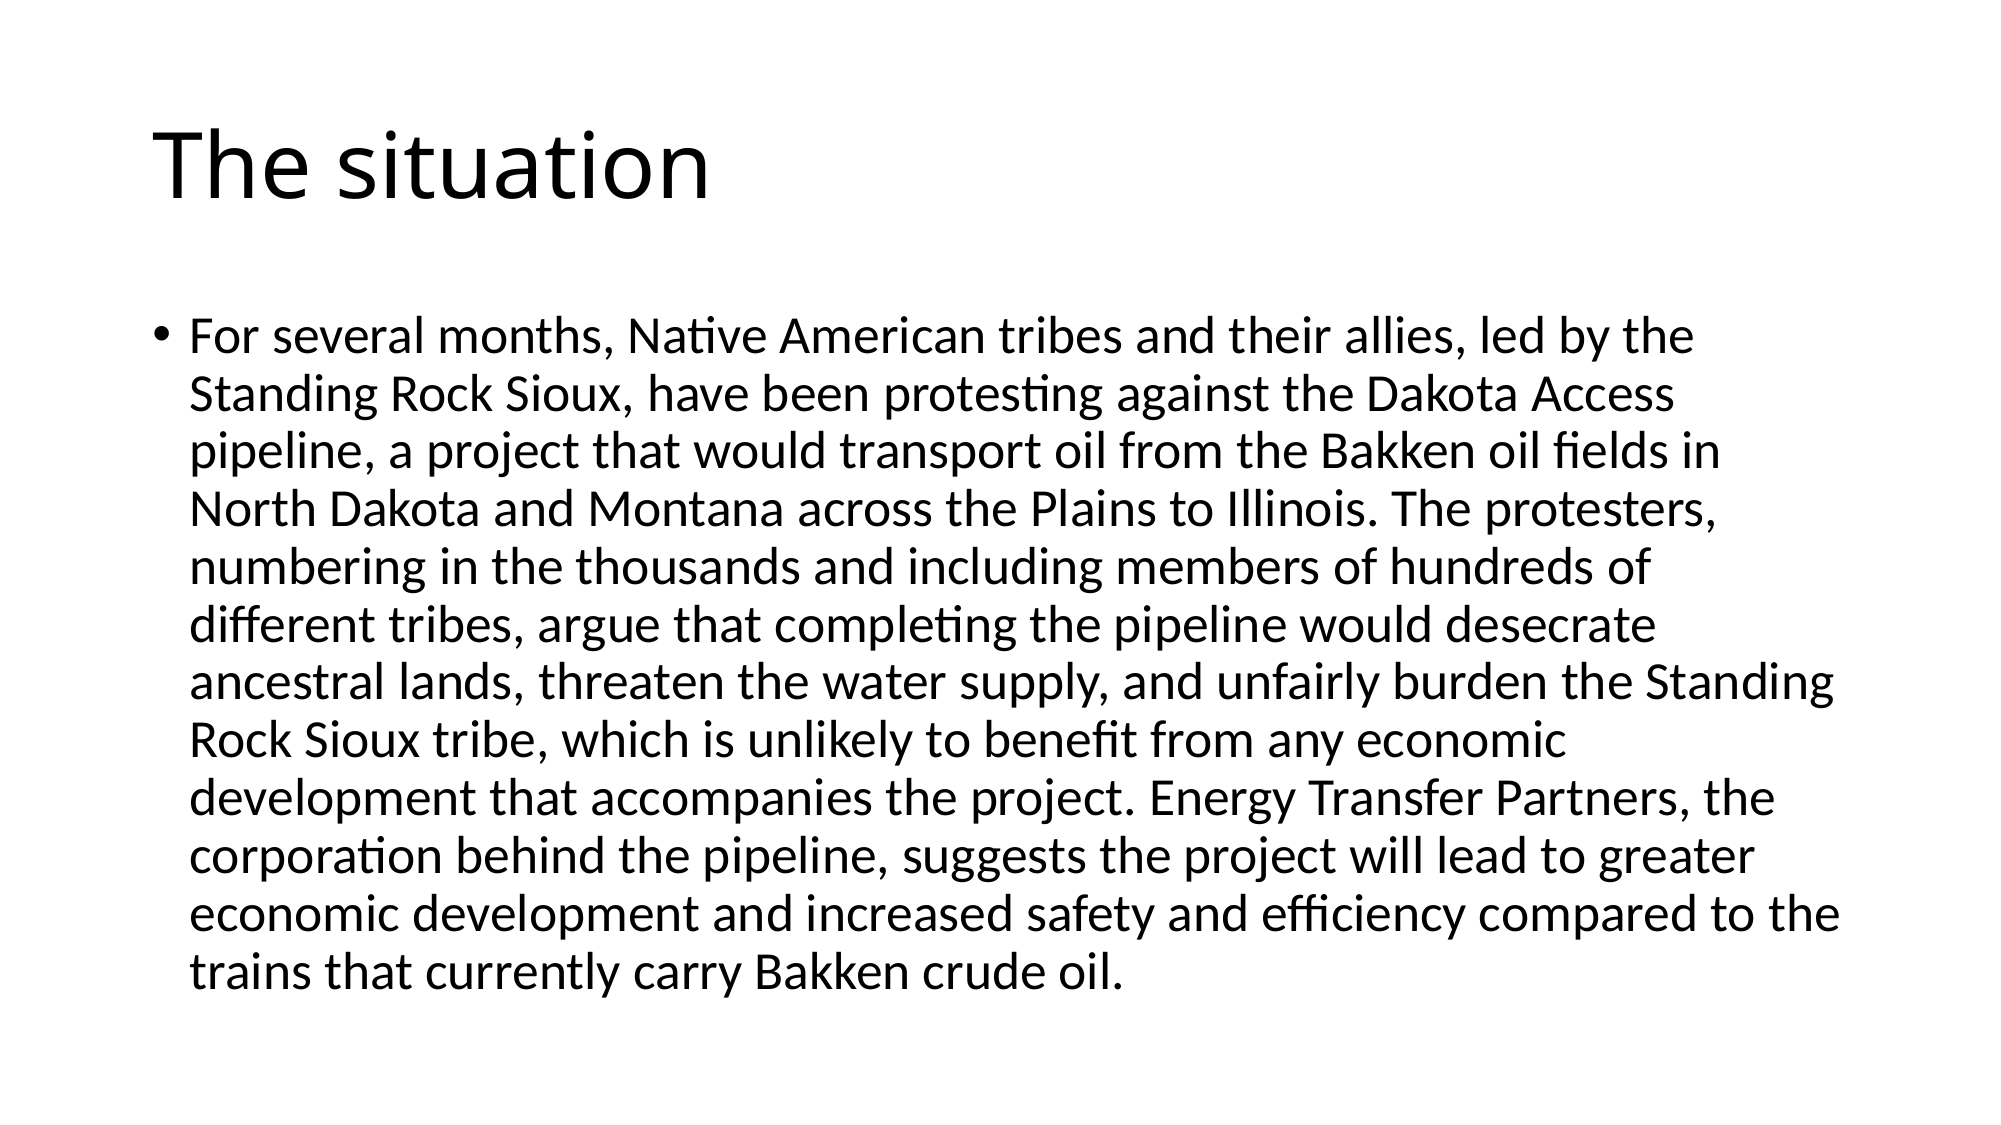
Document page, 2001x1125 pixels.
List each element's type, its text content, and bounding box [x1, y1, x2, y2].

title The situation [137, 59, 1863, 278]
list For several months, Native American tribes and their allies, led by the Standing Rock Sioux, have been protesting against the Dakota Access pipeline, a project that would transport oil from the Bakken oil fields in North Dakota and Montana across the Plains to Illinois. The protesters, numbering in the thousands and including members of hundreds of different tribes, argue that completing the pipeline would desecrate ancestral lands, threaten the water supply, and unfairly burden the Standing Rock Sioux tribe, which is unlikely to benefit from any economic development that accompanies the project. Energy Transfer Partners, the corporation behind the pipeline, suggests the project will lead to greater economic development and increased safety and efficiency compared to the trains that currently carry Bakken crude oil. [137, 299, 1863, 1014]
